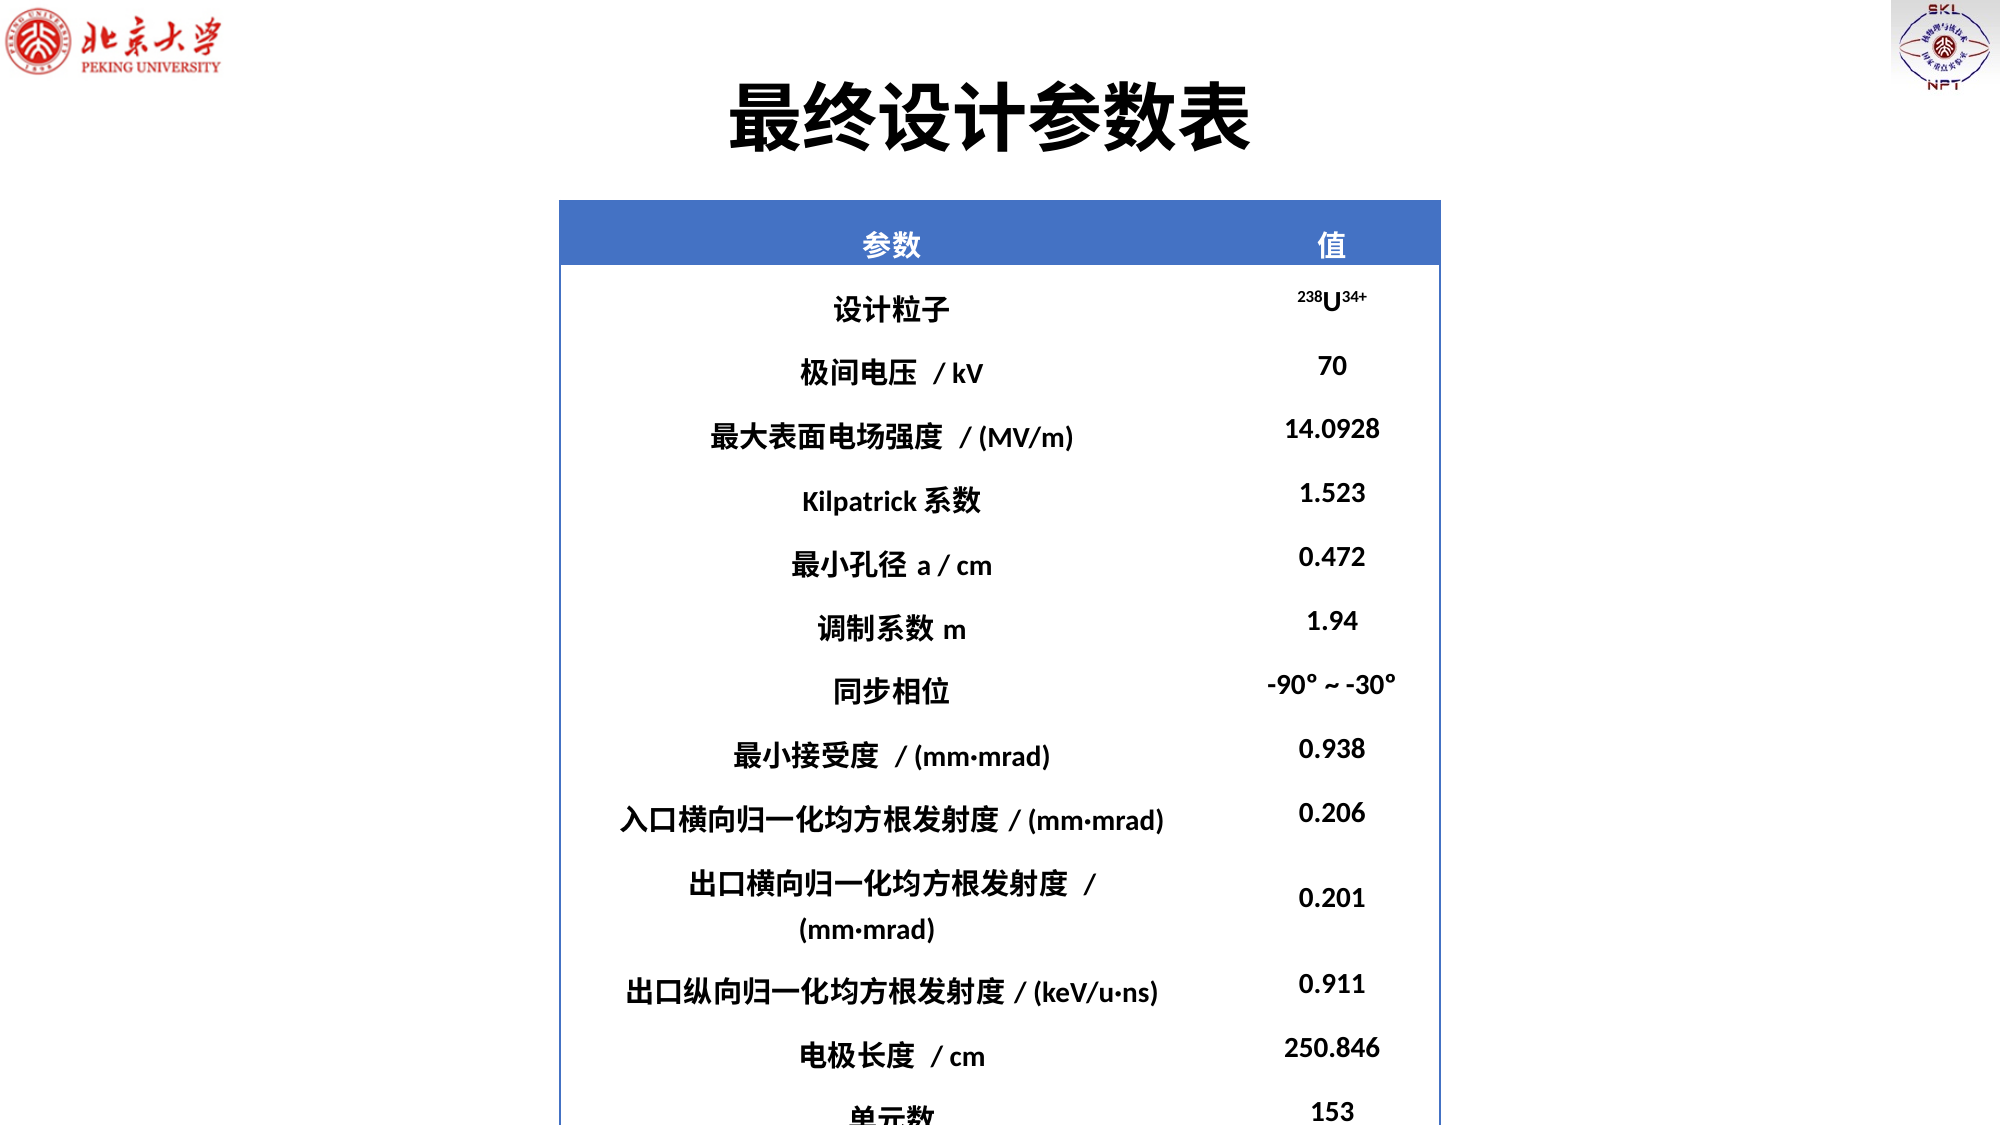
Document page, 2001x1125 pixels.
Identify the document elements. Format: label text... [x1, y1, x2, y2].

table_cell 153 [1174, 1075, 1439, 1125]
table_cell 极间电压 / kV [561, 328, 1174, 392]
table_cell 0.201 [1174, 839, 1439, 947]
table_cell 1.523 [1174, 456, 1439, 520]
table_cell 0.911 [1174, 947, 1439, 1011]
table_cell 0.938 [1174, 711, 1439, 775]
picture [1891, 0, 2000, 96]
table_cell 设计粒子 [561, 265, 1174, 328]
table_cell 最大表面电场强度 / (MV/m) [561, 392, 1174, 456]
table_cell 0.206 [1174, 775, 1439, 839]
table_cell 最小接受度 / (mm·mrad) [561, 711, 1174, 775]
table_cell 电极长度 / cm [561, 1011, 1174, 1075]
table_cell 同步相位 [561, 648, 1174, 711]
text_box 最终设计参数表 [620, 63, 1361, 169]
table_header 参数 [561, 202, 1174, 265]
table_cell 14.0928 [1174, 392, 1439, 456]
table_header 值 [1174, 202, 1439, 265]
table_cell 最小孔径a / cm [561, 520, 1174, 584]
table_cell 250.846 [1174, 1011, 1439, 1075]
table_cell 出口纵向归一化均方根发射度/ (keV/u·ns) [561, 947, 1174, 1011]
table_cell 238U34+ [1174, 265, 1439, 328]
table_cell 70 [1174, 328, 1439, 392]
table_cell 1.94 [1174, 584, 1439, 648]
table_cell 调制系数m [561, 584, 1174, 648]
table_cell 入口横向归一化均方根发射度/ (mm·mrad) [561, 775, 1174, 839]
table_cell 0.472 [1174, 520, 1439, 584]
table_cell Kilpatrick系数 [561, 456, 1174, 520]
table_cell -90º ~ -30º [1174, 648, 1439, 711]
table_cell 出口横向归一化均方根发射度 / (mm·mrad) [561, 839, 1174, 947]
table_cell 单元数 [561, 1075, 1174, 1125]
picture [0, 0, 245, 86]
